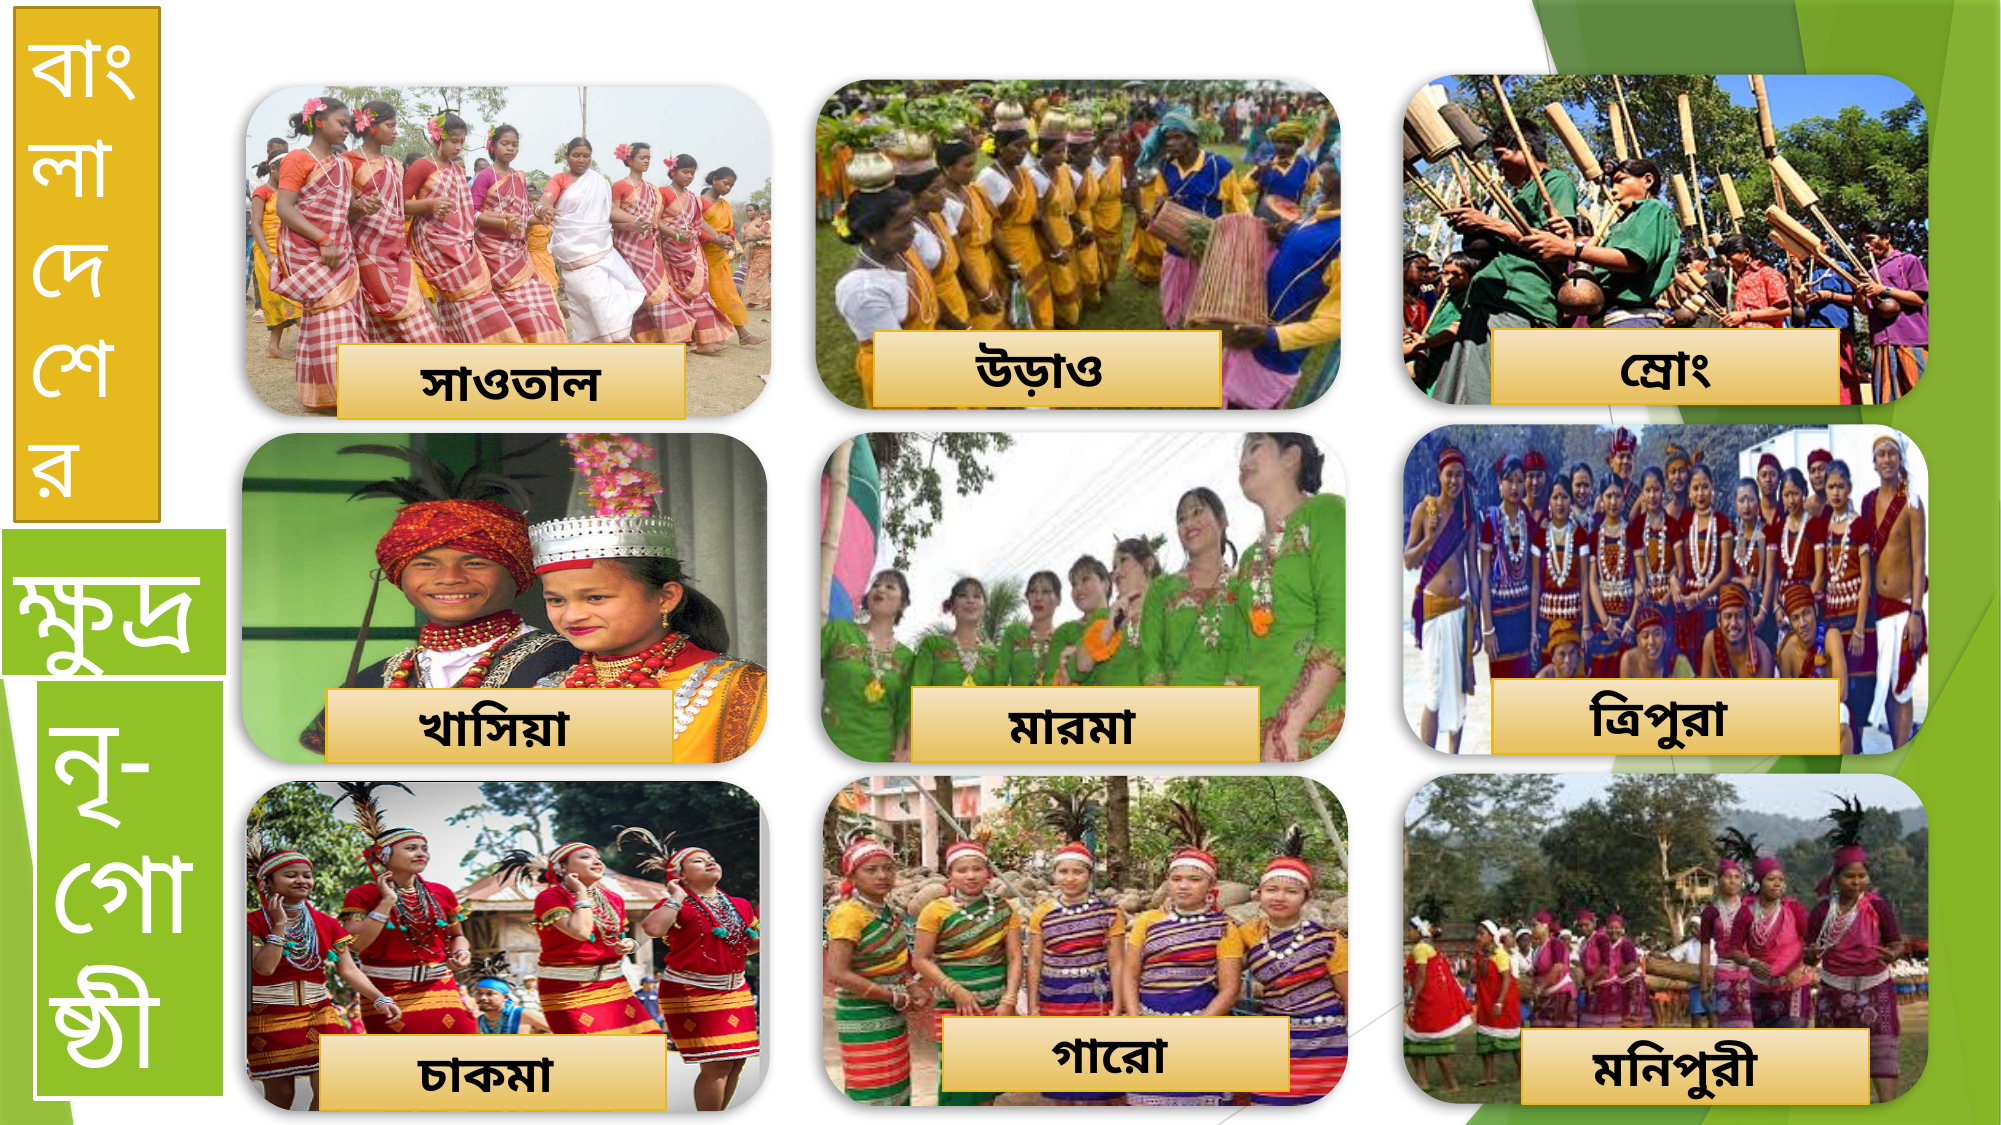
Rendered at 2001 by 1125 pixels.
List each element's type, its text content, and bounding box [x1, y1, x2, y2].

picture [820, 431, 1347, 763]
picture [1402, 773, 1929, 1105]
picture [822, 775, 1349, 1107]
picture [245, 85, 772, 417]
picture [241, 432, 768, 764]
picture [244, 780, 771, 1112]
text_box বাং লা দে শে র [13, 6, 161, 523]
picture [815, 79, 1342, 411]
picture [1402, 423, 1929, 755]
picture [1402, 74, 1929, 406]
text_box নৃ- গো ষ্ঠী [33, 677, 228, 1101]
text_box ক্ষুদ্র [0, 525, 230, 679]
